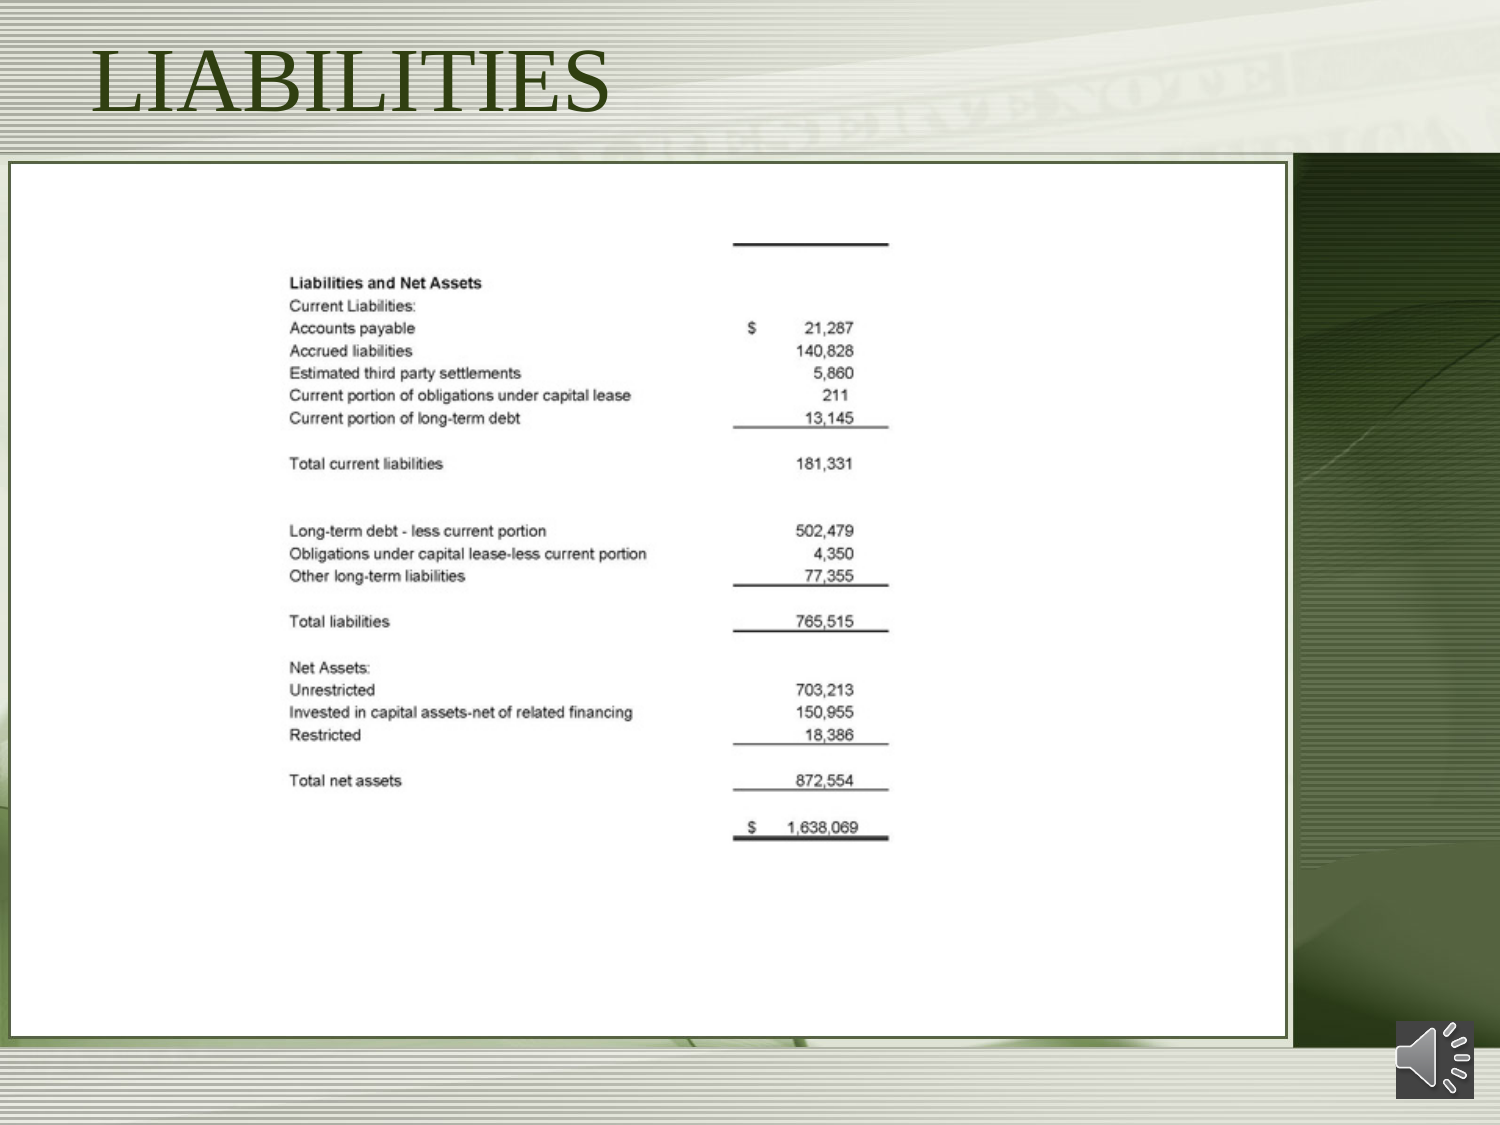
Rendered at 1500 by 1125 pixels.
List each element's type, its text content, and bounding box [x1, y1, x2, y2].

title LIABILITIES [74, 0, 1288, 151]
picture [0, 0, 1500, 1125]
